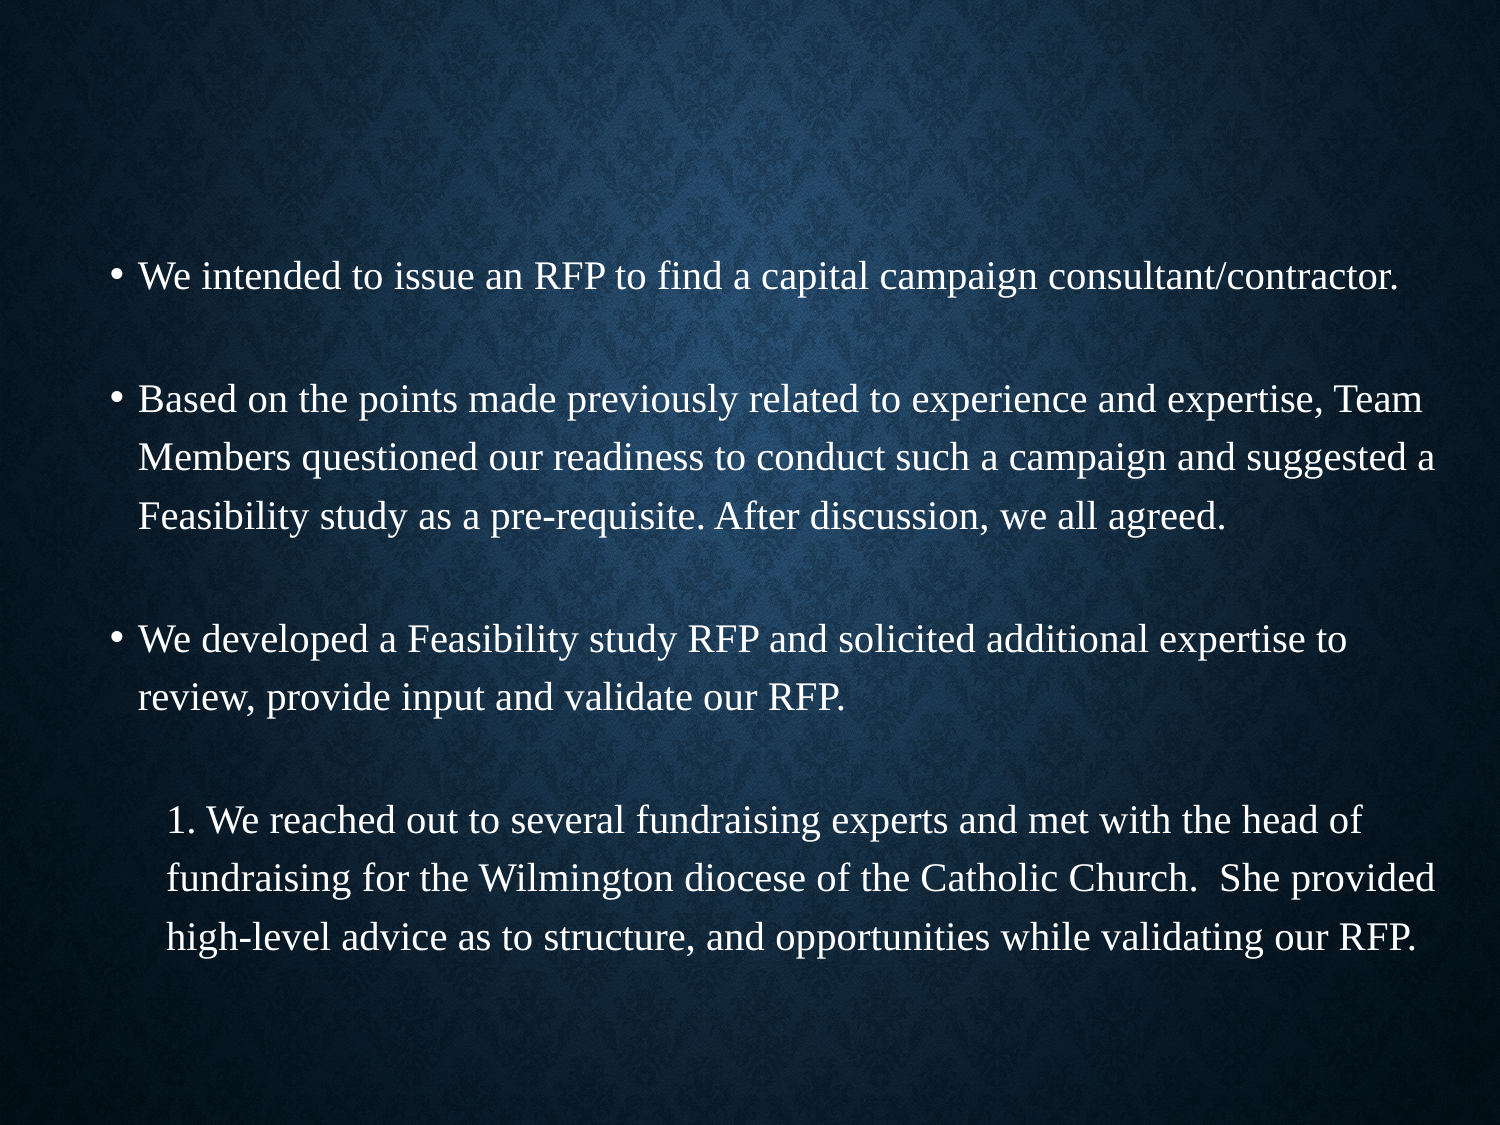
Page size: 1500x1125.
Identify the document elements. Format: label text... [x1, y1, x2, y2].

list We intended to issue an RFP to find a capital campaign consultant/contractor. Based on the points made previously related to experience and expertise, Team Members questioned our readiness to conduct such a campaign and suggested a Feasibility study as a pre-requisite. After discussion, we all agreed. We developed a Feasibility study RFP and solicited additional expertise to review, provide input and validate our RFP. 1. We reached out to several fundraising experts and met with the head of fundraising for the Wilmington diocese of the Catholic Church. She provided high-level advice as to structure, and opportunities while validating our RFP. [38, 175, 1465, 960]
